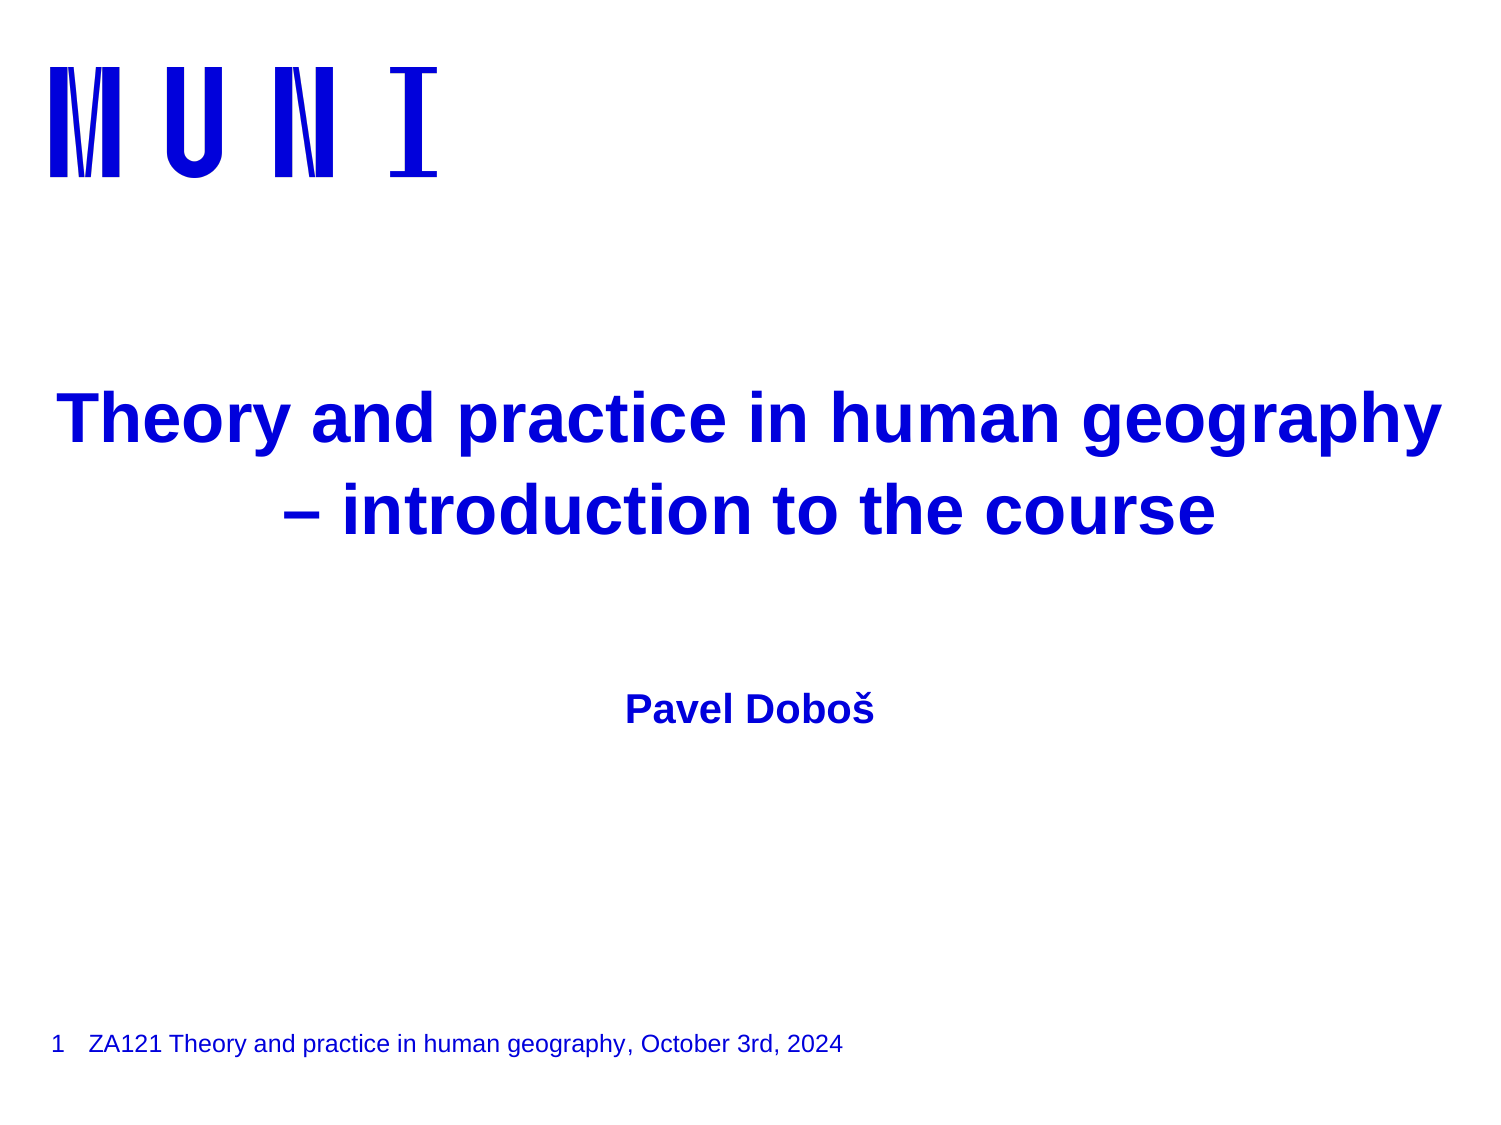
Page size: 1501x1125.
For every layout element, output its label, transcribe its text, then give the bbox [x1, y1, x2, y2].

slide_number 1 [50, 1021, 82, 1063]
footer ZA121 Theory and practice in human geography, October 3rd, 2024 [88, 1021, 1064, 1063]
picture [50, 67, 437, 178]
title Theory and practice in human geography – introduction to the course Pavel Doboš [51, 365, 1450, 478]
